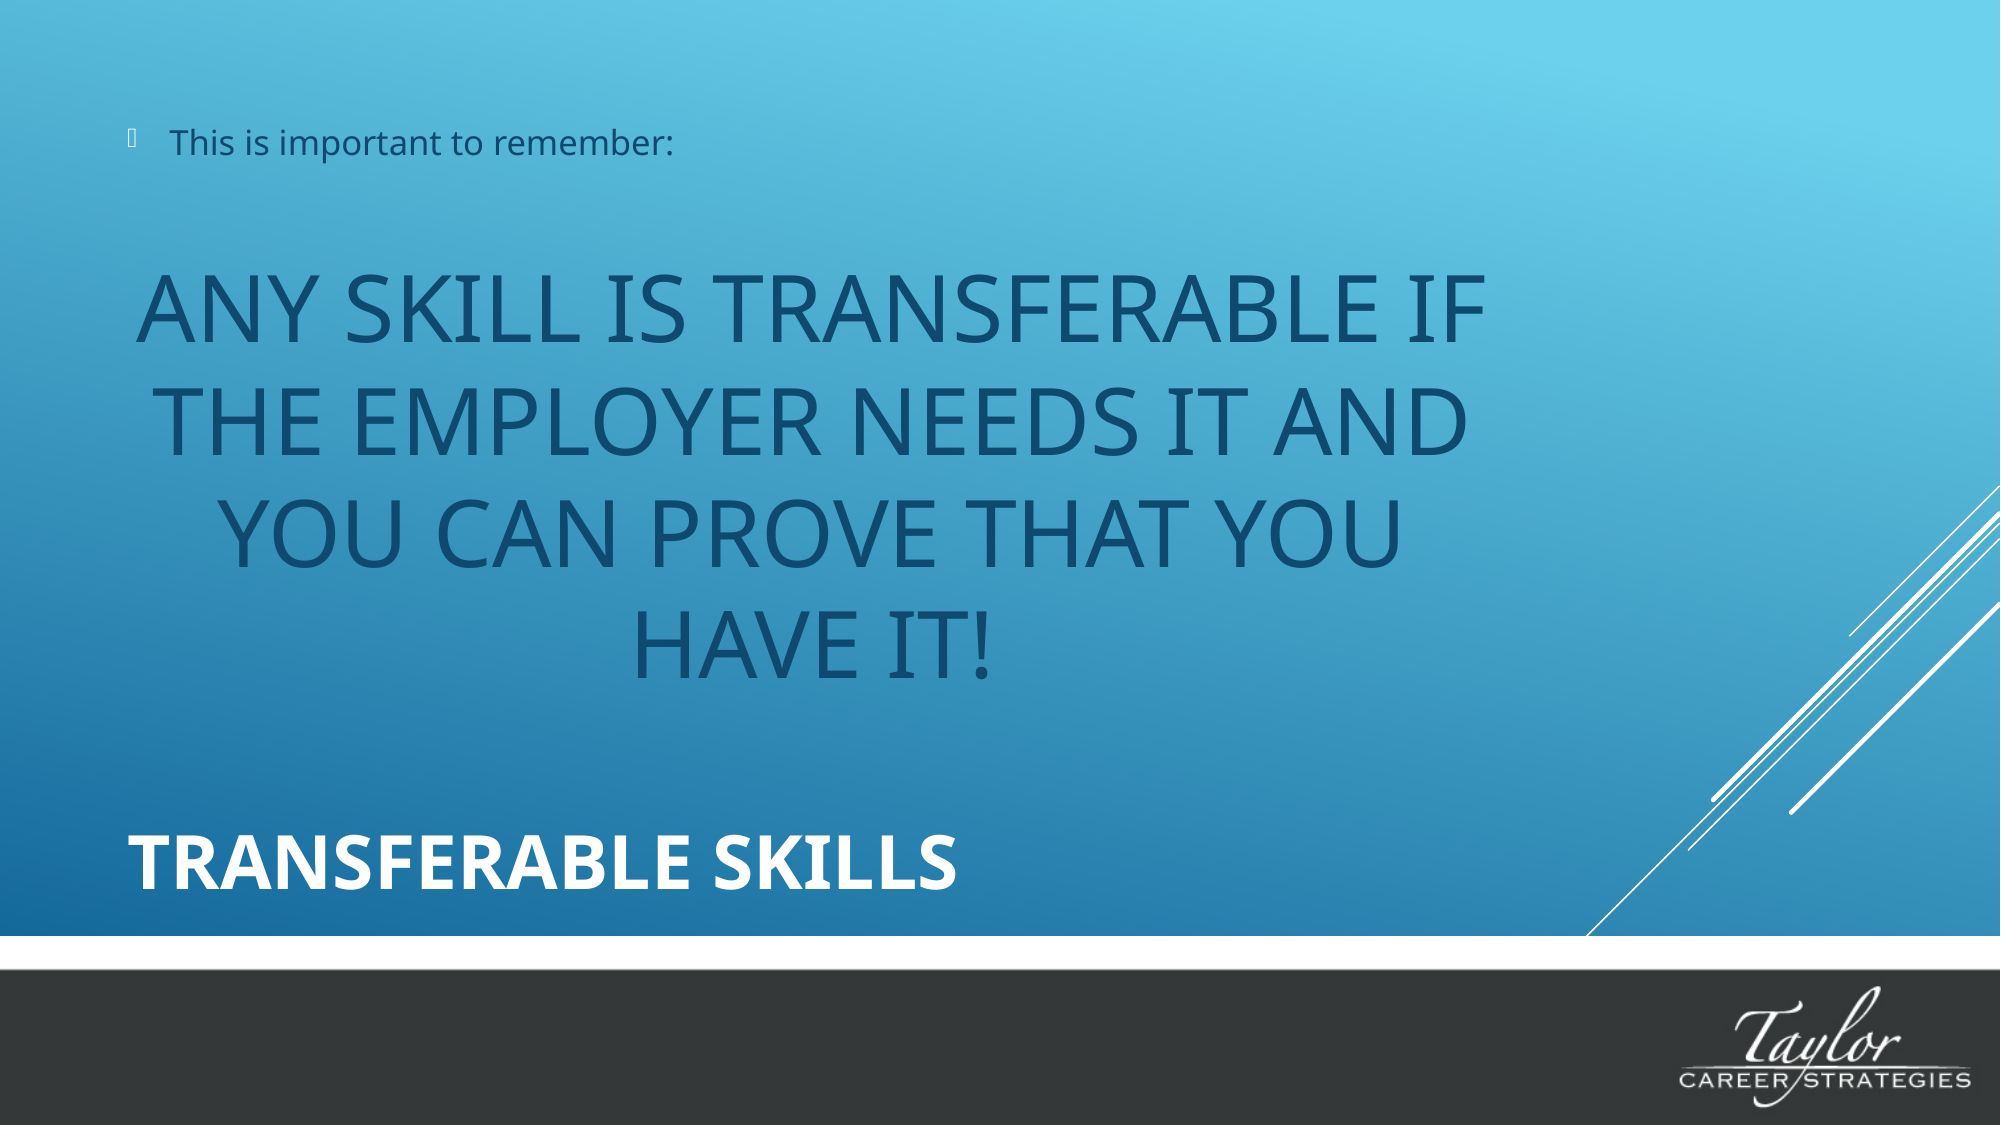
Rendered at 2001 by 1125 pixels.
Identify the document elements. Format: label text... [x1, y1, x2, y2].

list This is important to remember: ANY SKILL IS TRANSFERABLE IF THE EMPLOYER NEEDS IT AND YOU CAN PROVE THAT YOU HAVE IT! [112, 112, 1513, 706]
picture [0, 936, 2000, 1125]
title TRANSFERABLE SKILLS [112, 736, 1513, 936]
